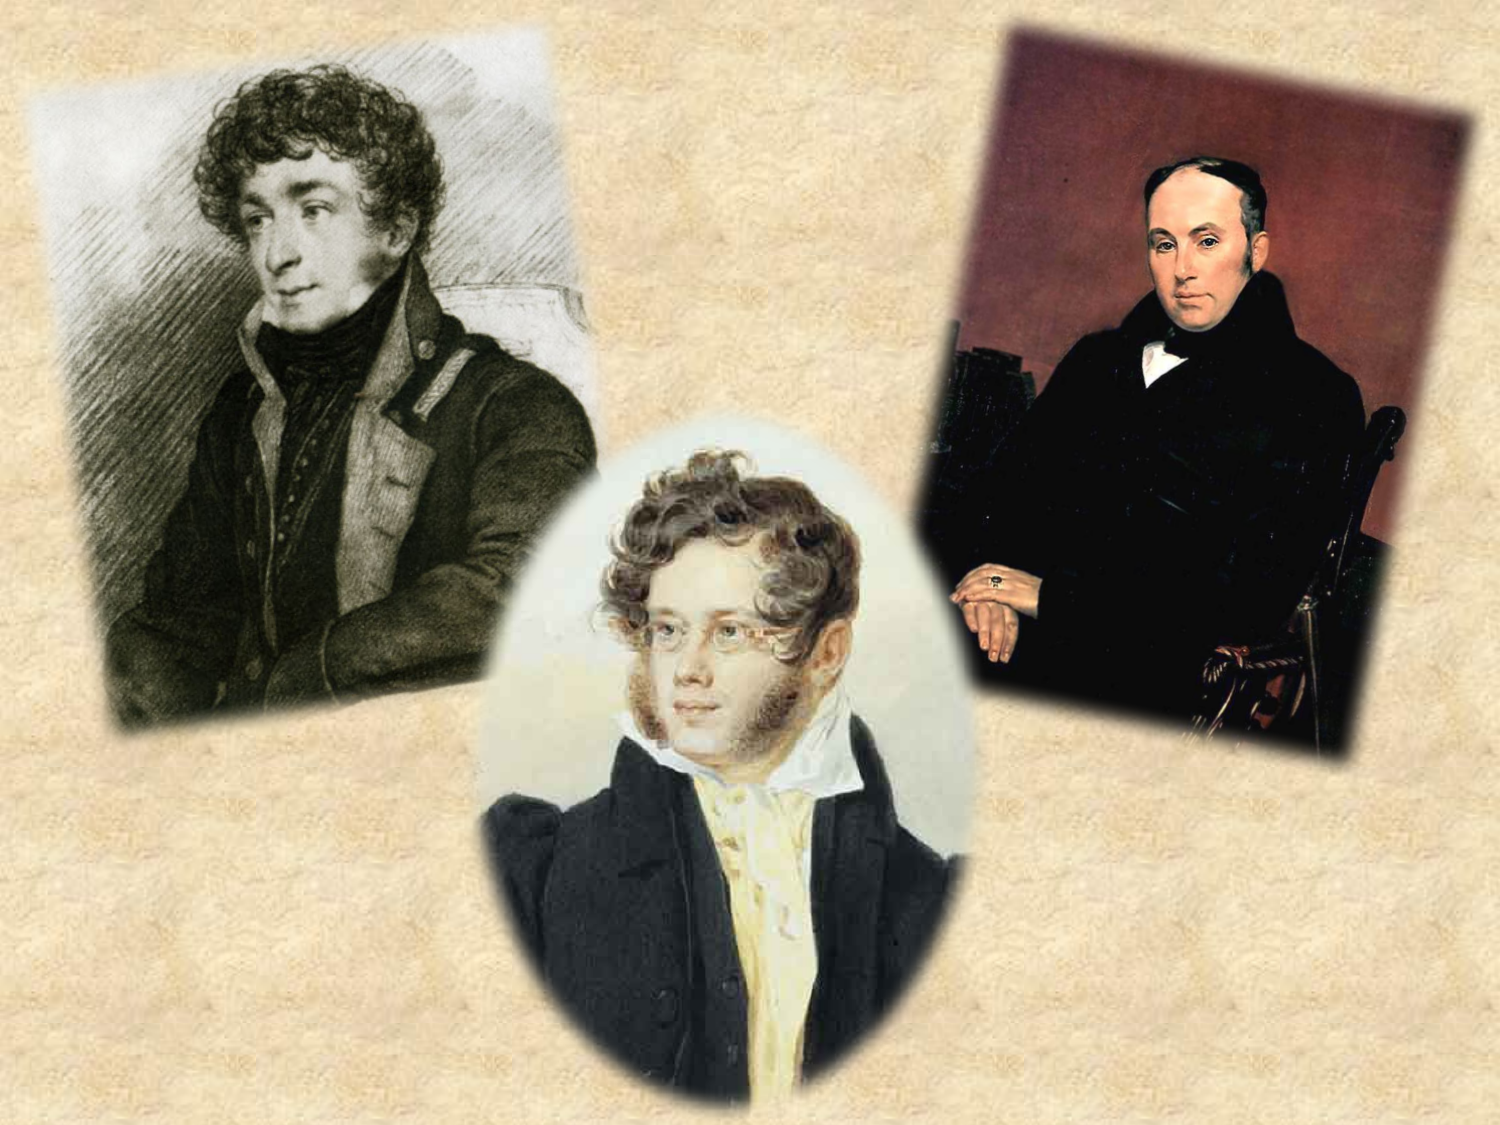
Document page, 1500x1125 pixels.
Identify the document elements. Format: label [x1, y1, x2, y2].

list [44, 35, 612, 722]
picture [0, 0, 1500, 1125]
